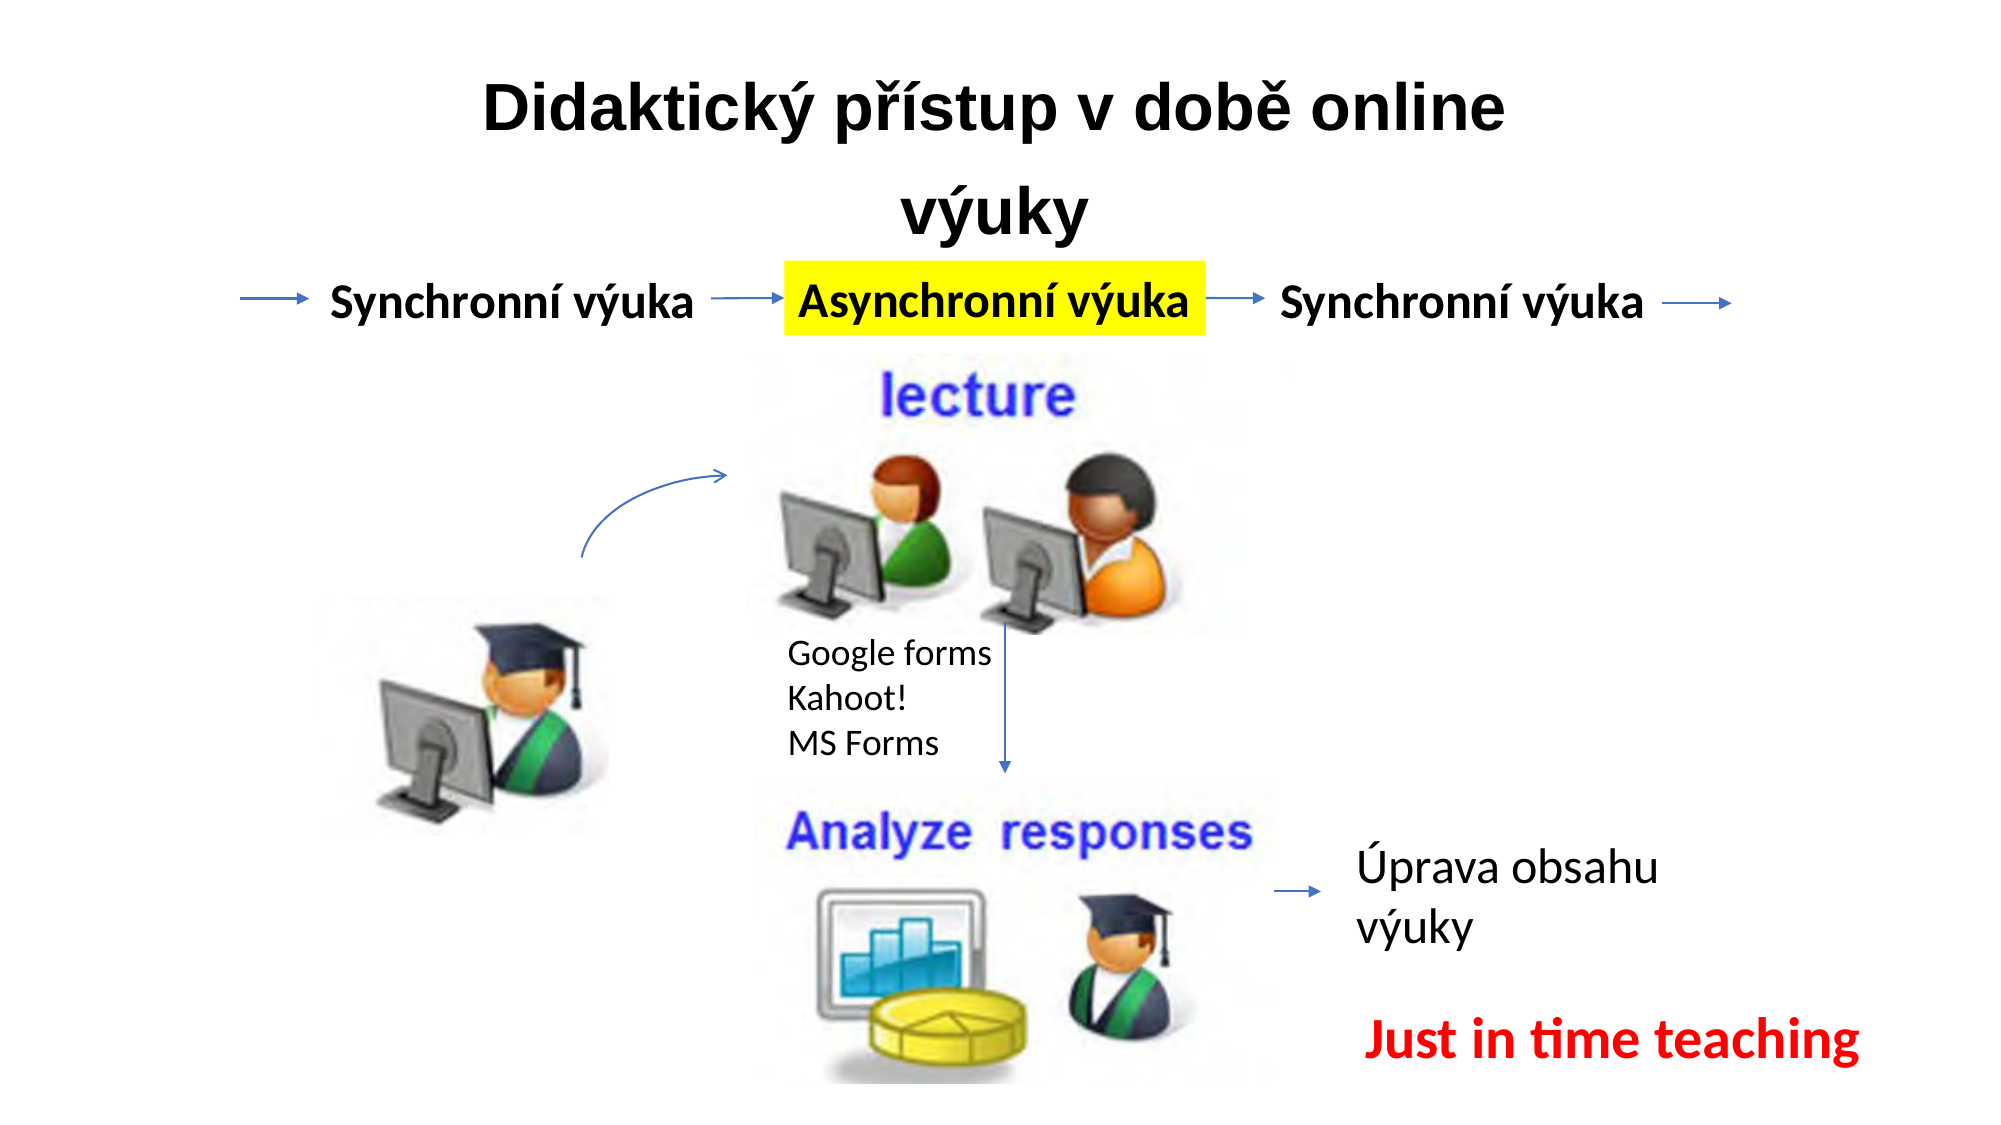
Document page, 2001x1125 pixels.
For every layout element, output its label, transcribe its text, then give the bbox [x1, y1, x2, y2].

text_box Asynchronní výuka [784, 260, 1206, 336]
picture [754, 783, 1274, 1084]
text_box Úprava obsahu výuky [1342, 826, 1697, 961]
text_box Just in time teaching [1350, 992, 1915, 1078]
picture [747, 353, 1290, 635]
text_box Synchronní výuka [315, 260, 711, 336]
text_box [580, 468, 736, 570]
text_box Didaktický přístup v době online výuky [383, 40, 1607, 121]
text_box Google forms Kahoot! MS Forms [772, 635, 1004, 771]
text_box Synchronní výuka [1265, 260, 1661, 336]
picture [312, 597, 609, 836]
